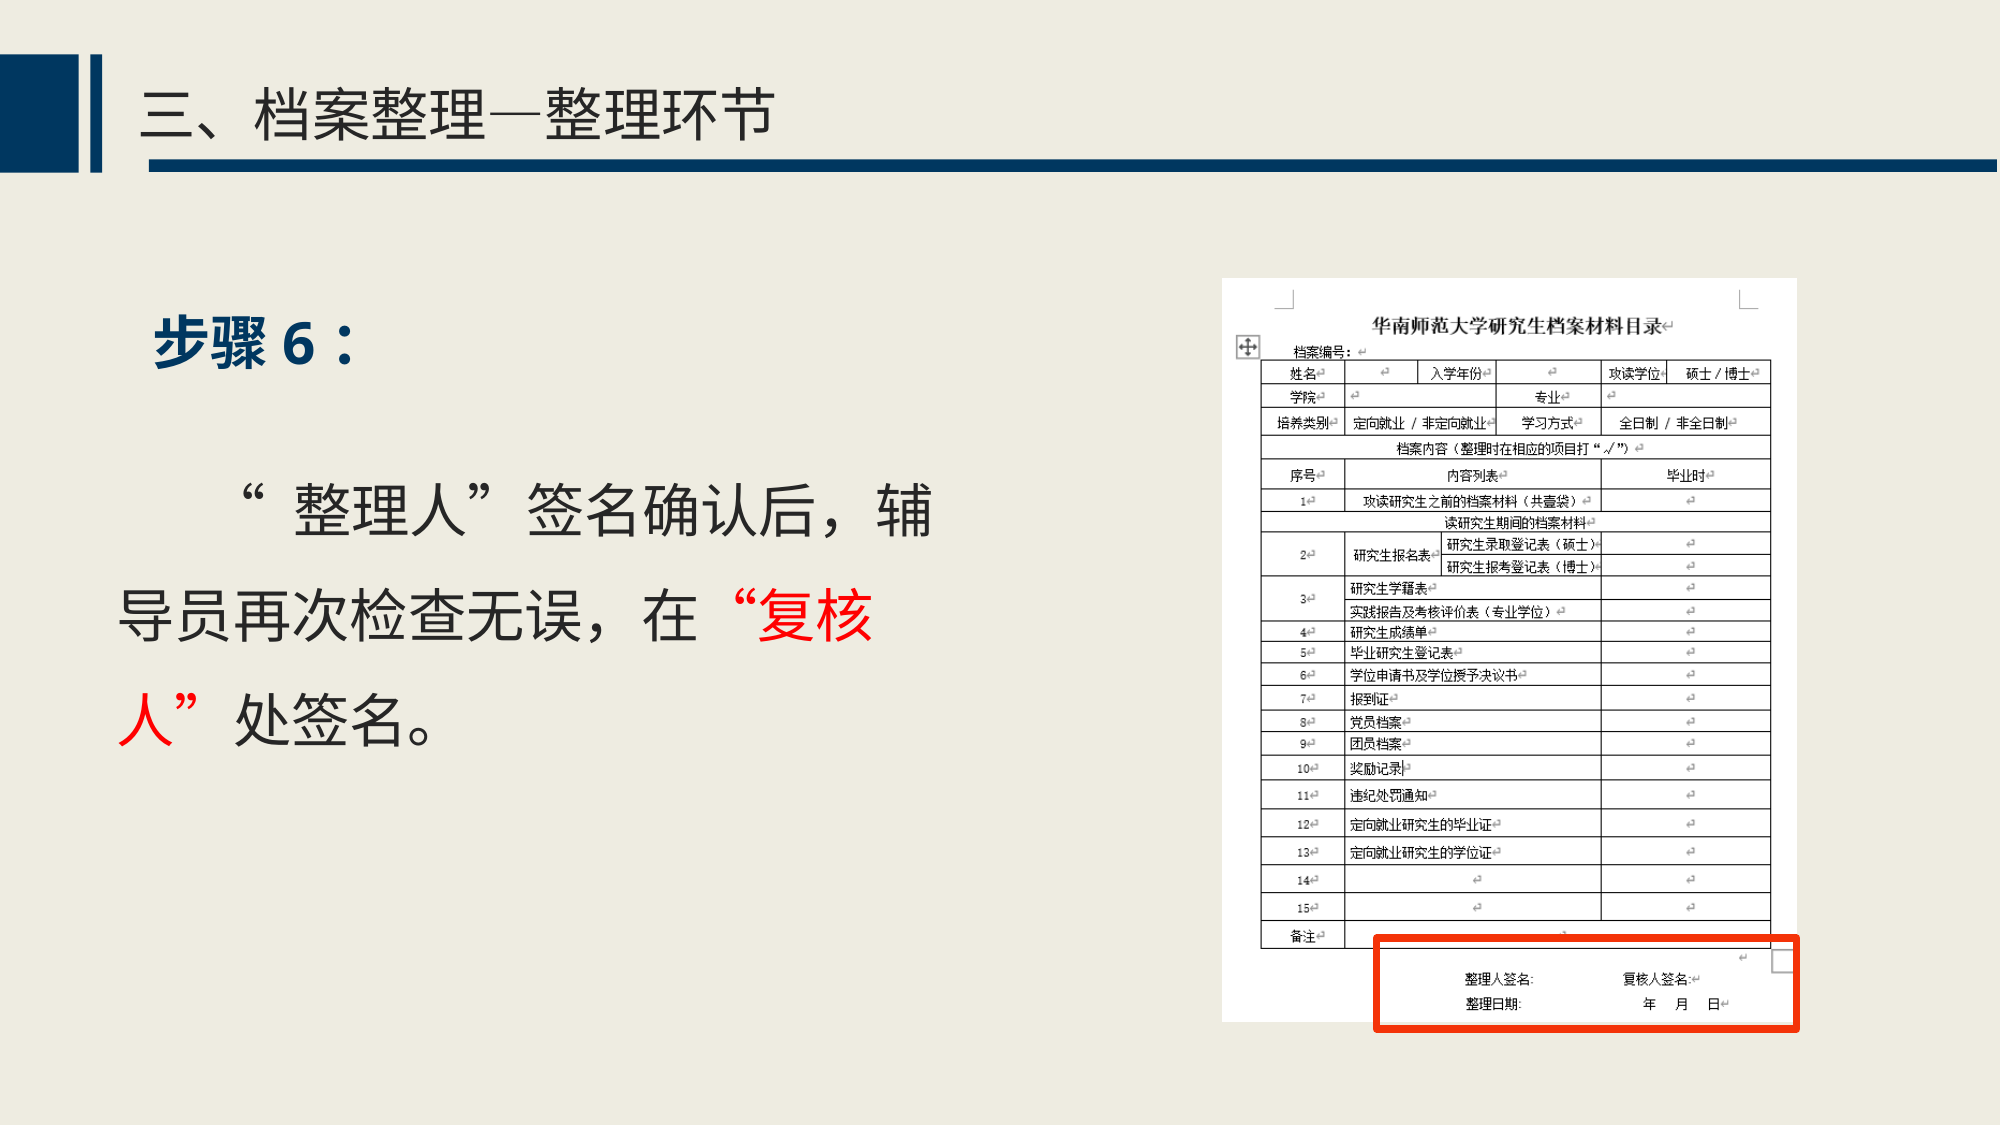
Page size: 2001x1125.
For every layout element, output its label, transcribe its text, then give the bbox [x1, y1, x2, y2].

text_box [0, 54, 1998, 173]
picture [1221, 278, 1797, 1022]
text_box 步骤6： [137, 263, 1416, 440]
text_box “ 整理人”签名确认后，辅导员再次检查无误，在“复核人”处签名。 [102, 431, 986, 866]
